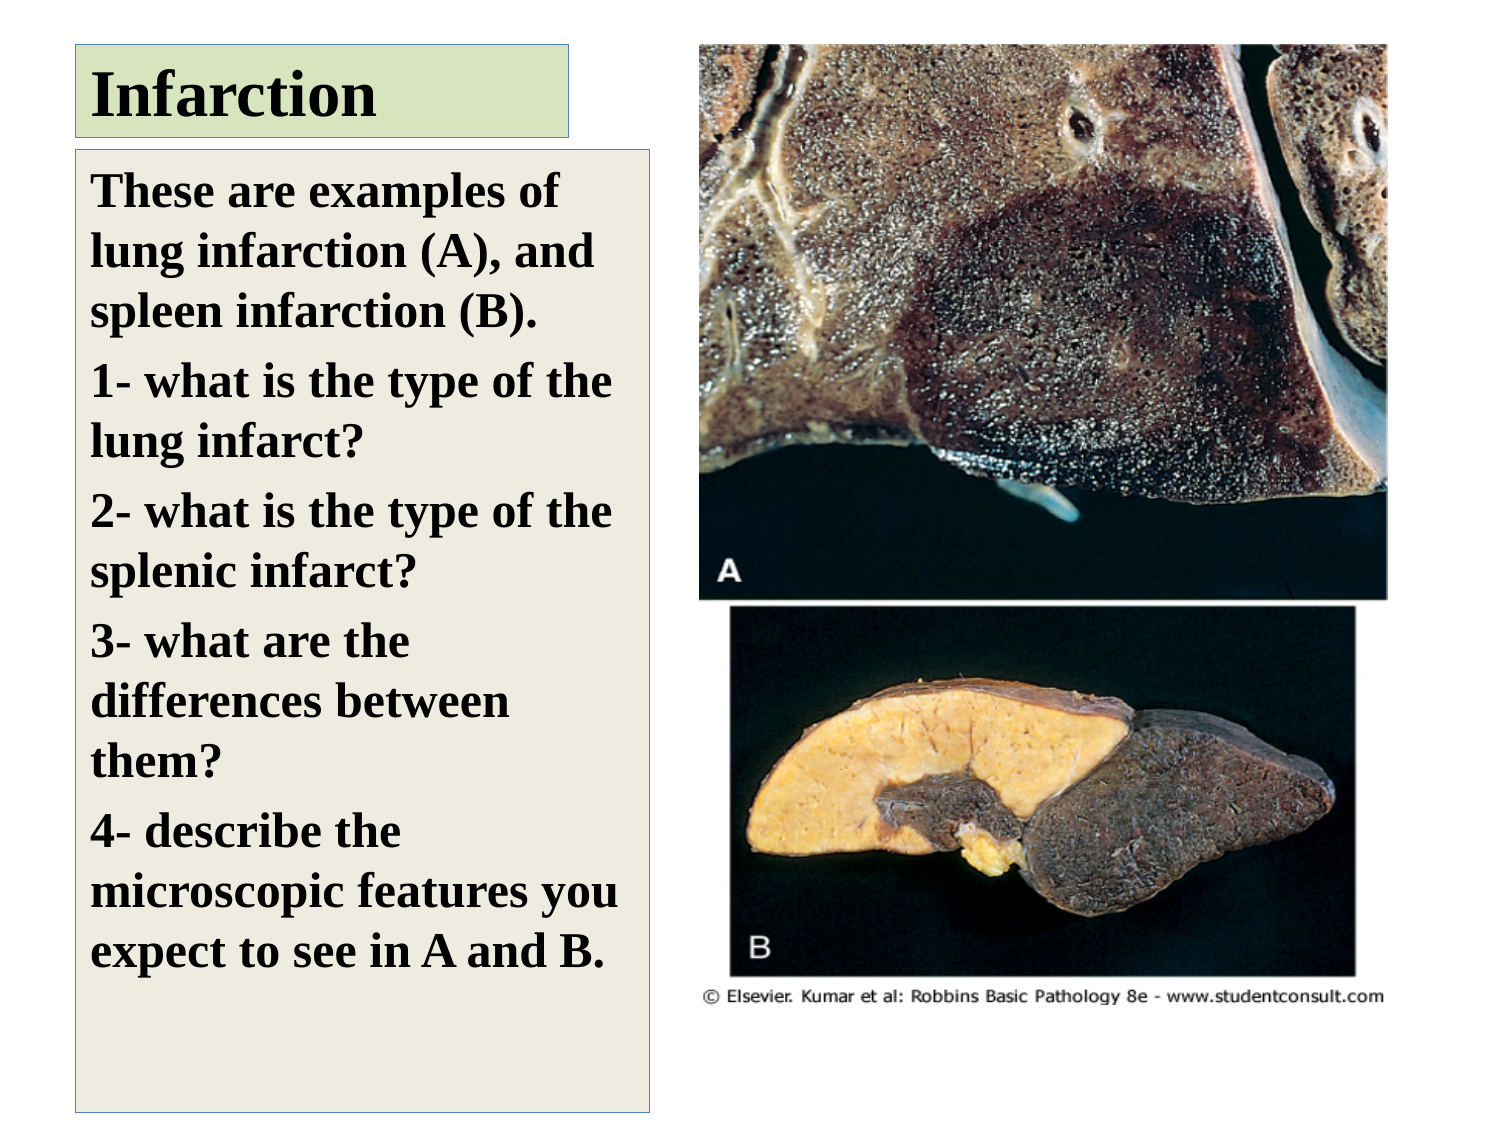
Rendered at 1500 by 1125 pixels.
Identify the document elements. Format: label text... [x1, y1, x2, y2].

title Infarction [75, 44, 569, 138]
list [699, 44, 1388, 1006]
list These are examples of lung infarction (A), and spleen infarction (B). 1- what is the type of the lung infarct? 2- what is the type of the splenic infarct? 3- what are the differences between them? 4- describe the microscopic features you expect to see in A and B. [75, 149, 650, 1113]
